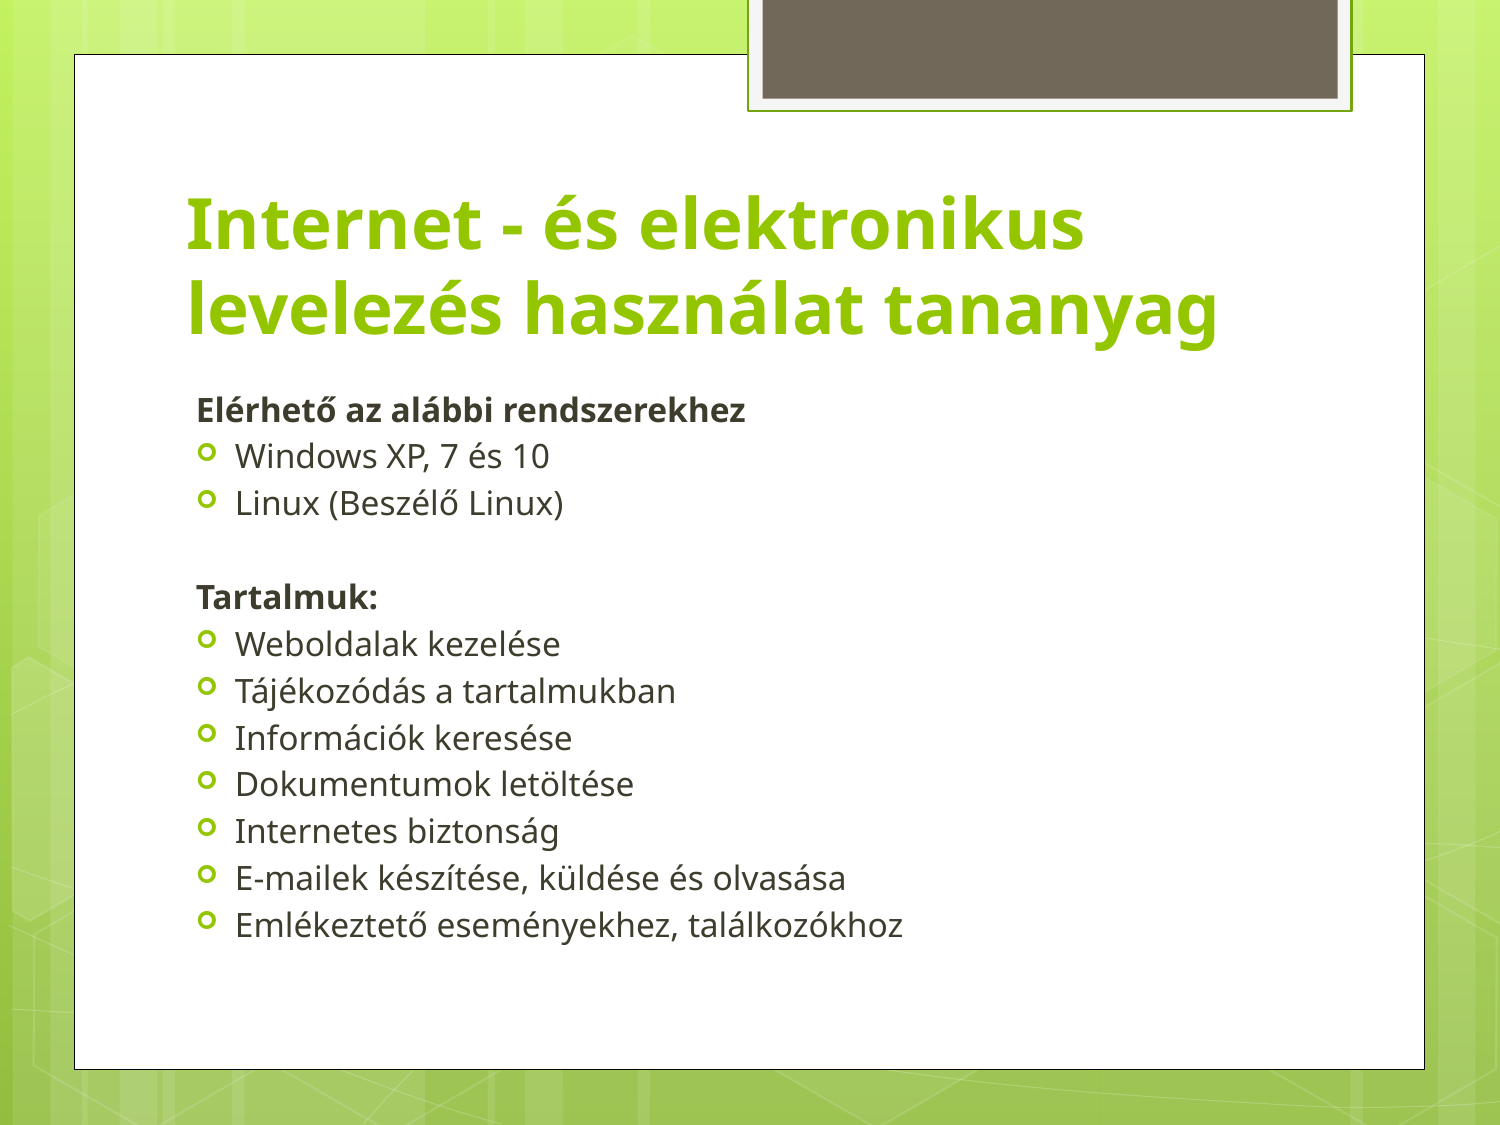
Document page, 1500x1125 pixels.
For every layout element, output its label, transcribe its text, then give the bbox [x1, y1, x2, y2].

title Internet - és elektronikus levelezés használat tananyag [171, 168, 1324, 357]
list Elérhető az alábbi rendszerekhez Windows XP, 7 és 10 Linux (Beszélő Linux) Tartalmuk: Weboldalak kezelése Tájékozódás a tartalmukban Információk keresése Dokumentumok letöltése Internetes biztonság E-mailek készítése, küldése és olvasása Emlékeztető eseményekhez, találkozókhoz [171, 381, 1283, 957]
